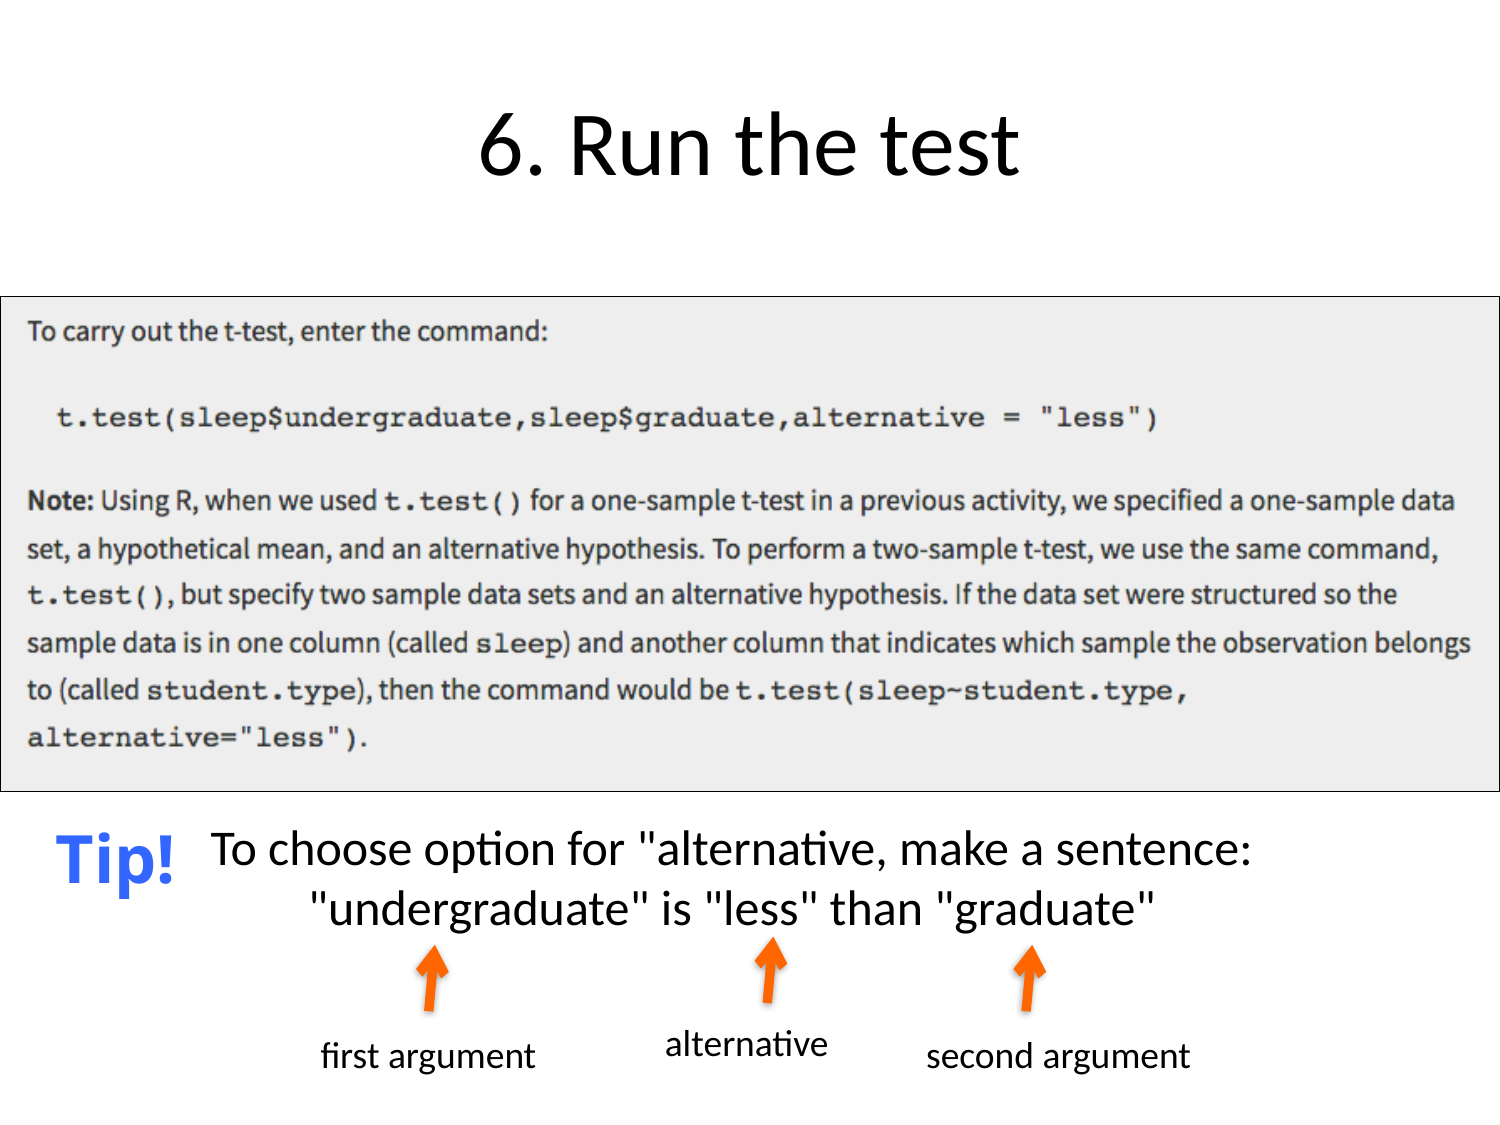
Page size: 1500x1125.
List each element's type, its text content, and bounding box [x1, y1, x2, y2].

text_box alternative [650, 1011, 844, 1071]
text_box first argument [305, 1023, 552, 1084]
picture [0, 296, 1500, 793]
text_box To choose option for "alternative, make a sentence: "undergraduate" is "less" than "graduate" [195, 808, 1269, 944]
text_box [428, 944, 436, 1012]
text_box second argument [911, 1024, 1207, 1084]
text_box Tip! [41, 809, 191, 905]
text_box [1025, 944, 1033, 1012]
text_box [767, 936, 774, 1004]
title 6. Run the test [75, 45, 1425, 233]
